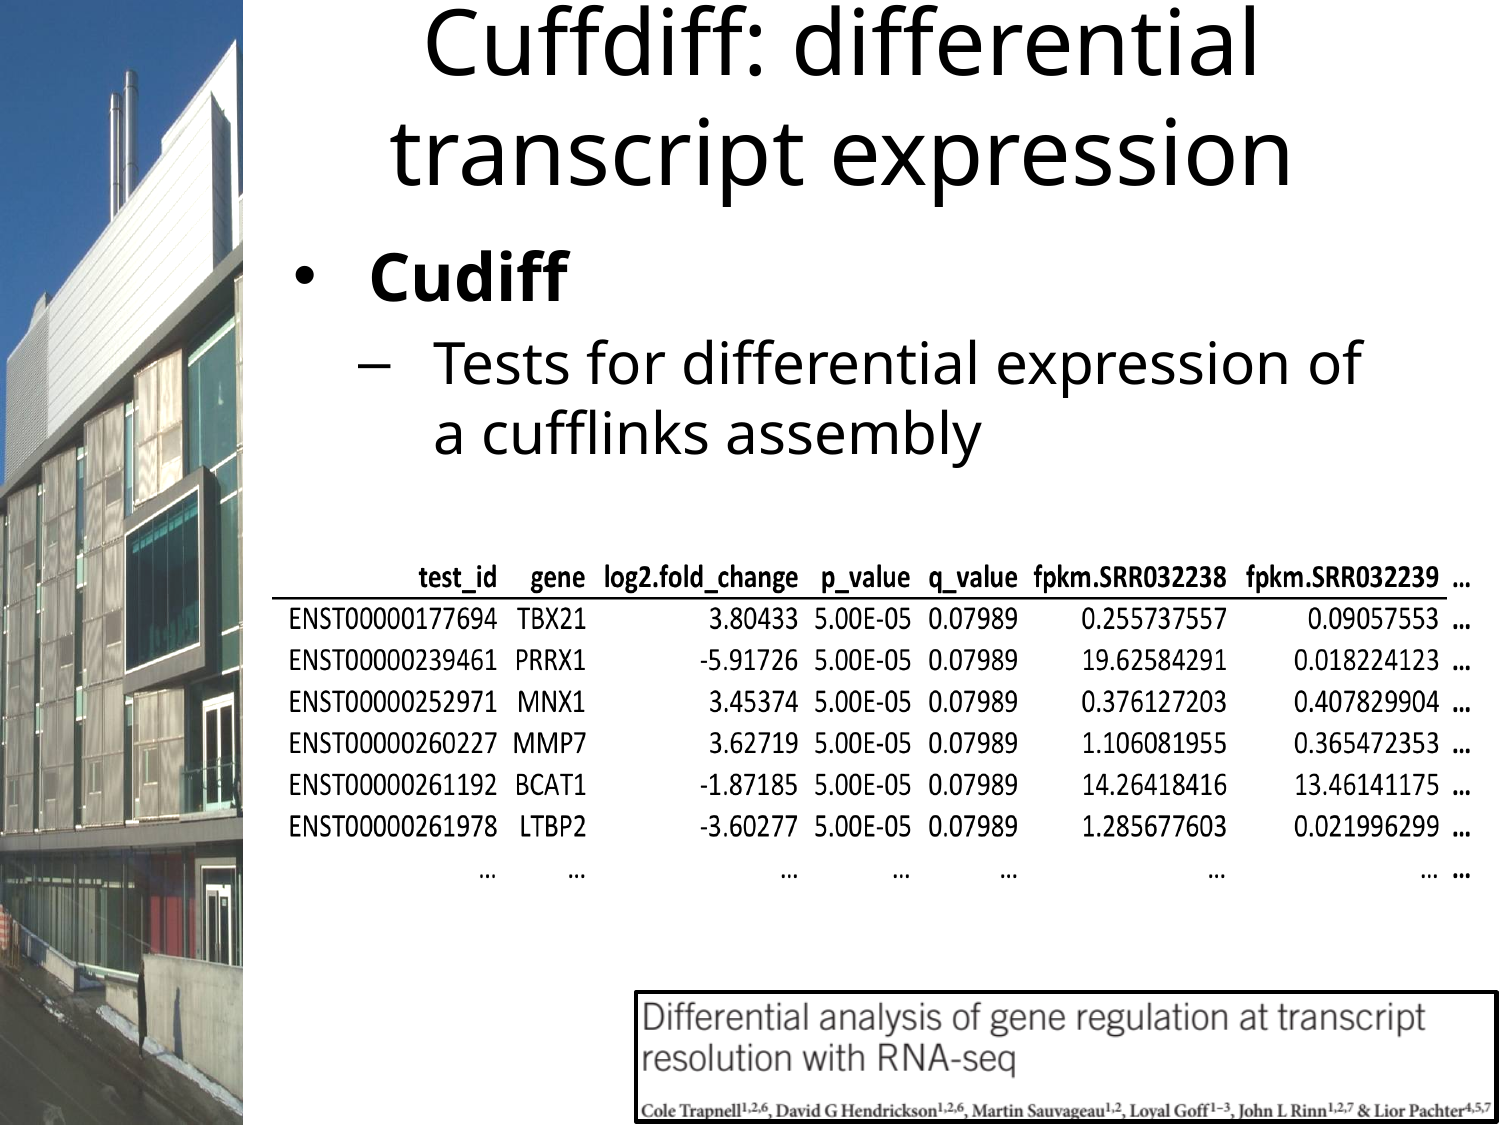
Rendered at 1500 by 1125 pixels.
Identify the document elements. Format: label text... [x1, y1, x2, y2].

title Cuffdiff: differential transcript expression [260, 0, 1426, 188]
picture [637, 994, 1495, 1120]
list Cudiff Tests for differential expression of a cufflinks assembly [259, 226, 1426, 626]
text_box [272, 555, 1495, 890]
